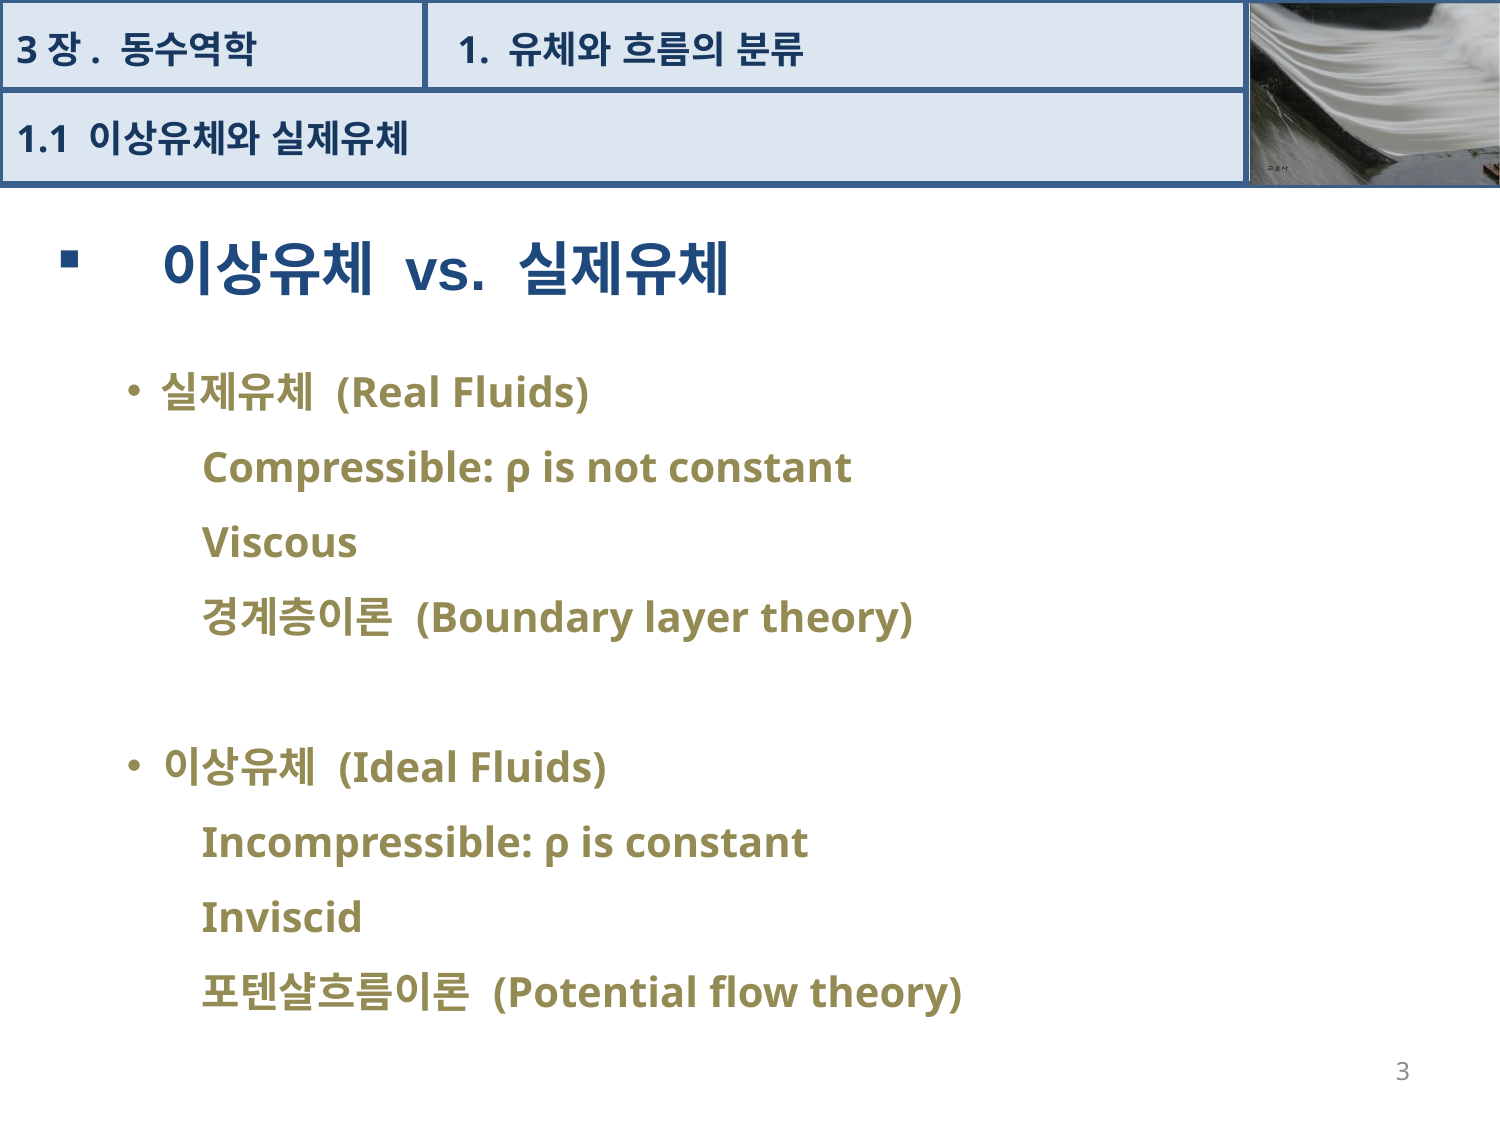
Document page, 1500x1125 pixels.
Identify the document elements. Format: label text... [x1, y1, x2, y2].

text_box 이상유체 vs. 실제유체 [41, 146, 1187, 388]
text_box 실제유체 (Real Fluids) Compressible: ρ is not constant Viscous 경계층이론 (Boundary layer theory) 이상유체 (Ideal Fluids) Incompressible: ρ is constant Inviscid 포텐샬흐름이론 (Potential flow theory) [112, 333, 1437, 1023]
slide_number 2 [1074, 1042, 1425, 1103]
picture [1249, 3, 1500, 185]
text_box 1. 유체와 흐름의 분류 [442, 19, 963, 79]
text_box 1.1 이상유체와 실제유체 [1, 107, 656, 168]
text_box 3장. 동수역학 [1, 19, 368, 79]
